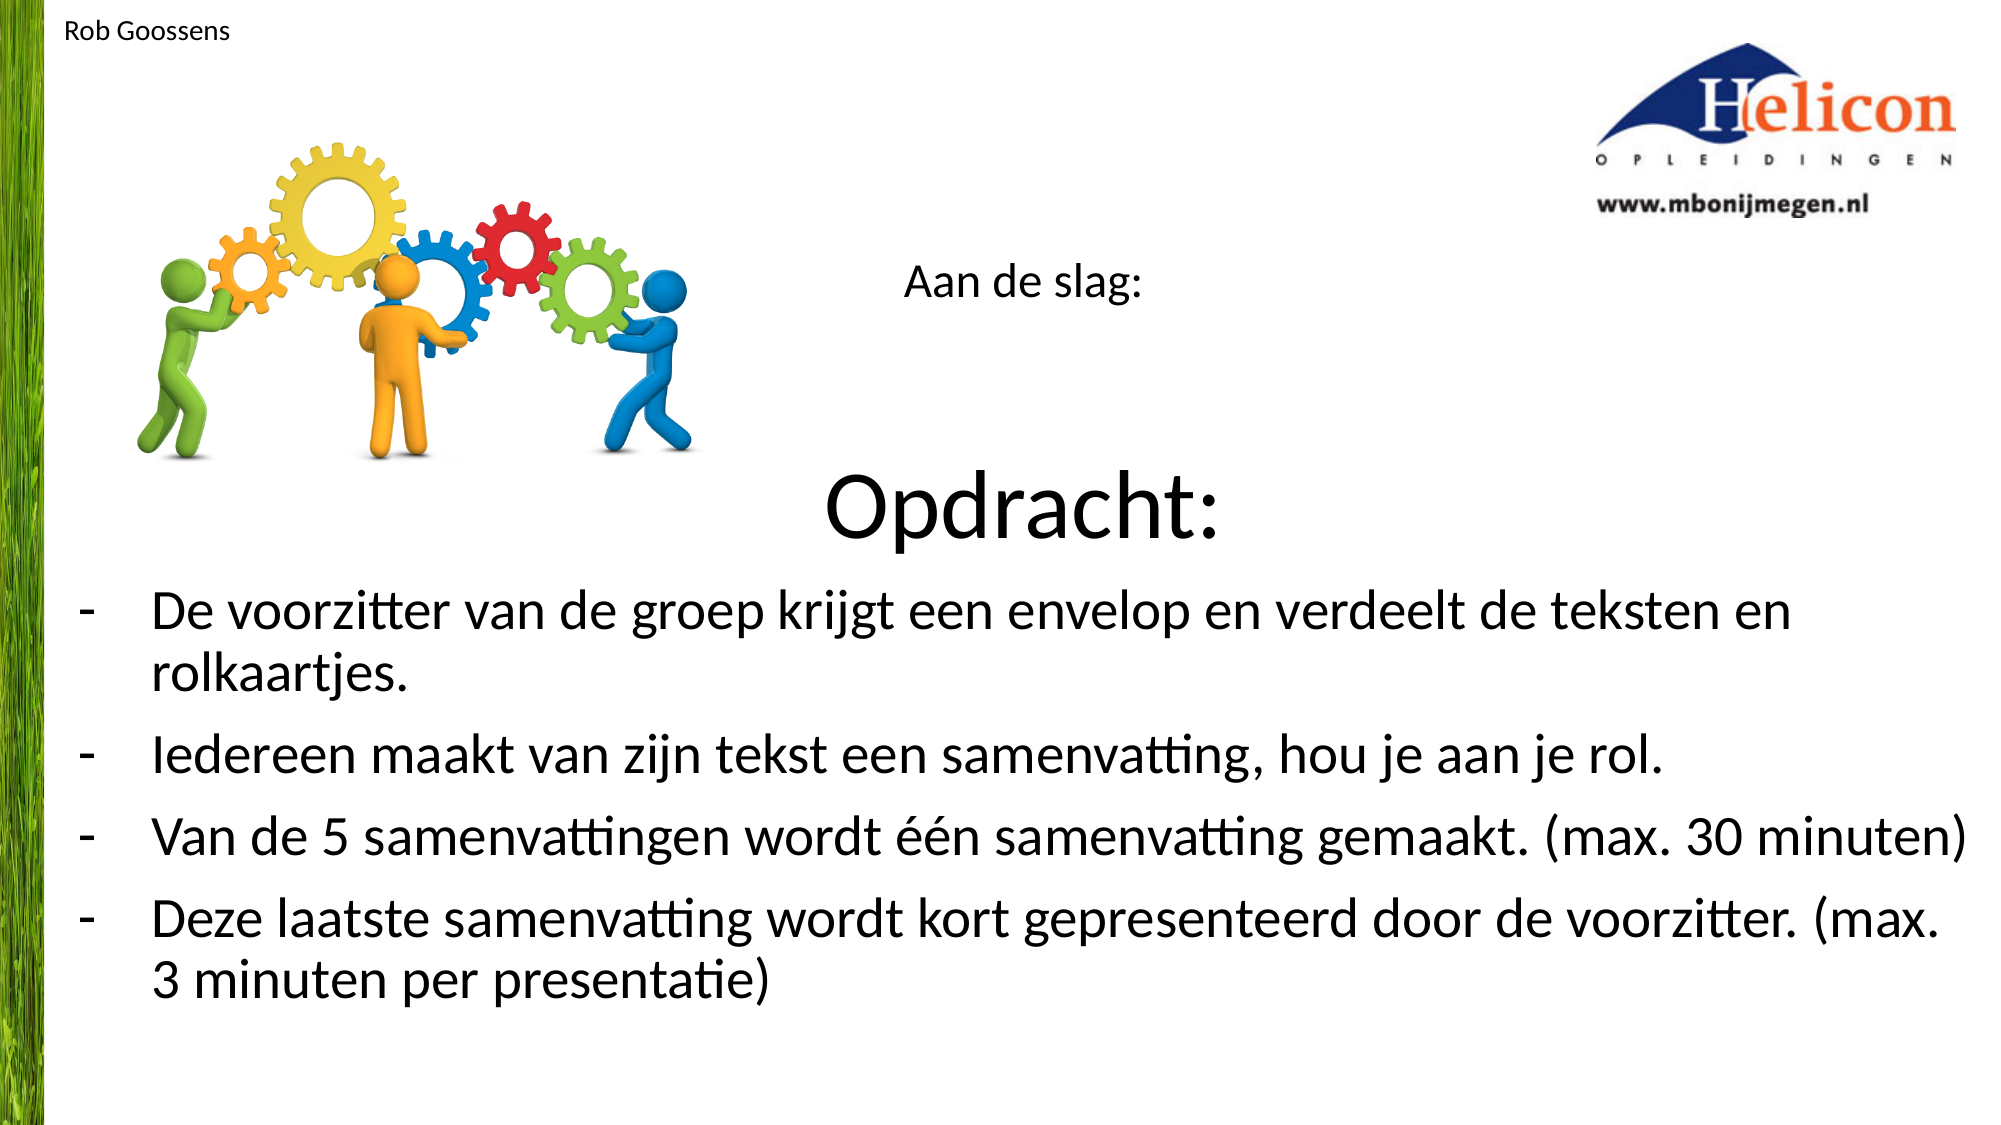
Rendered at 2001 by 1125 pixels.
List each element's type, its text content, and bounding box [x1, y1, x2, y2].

text_box [0, 0, 45, 1125]
picture [110, 130, 705, 485]
text_box Rob Goossens [49, 3, 250, 54]
picture [1596, 43, 1956, 218]
subtitle Aan de slag: Opdracht: De voorzitter van de groep krijgt een envelop en verdeelt de teksten en rolkaartjes. Iedereen maakt van zijn tekst een samenvatting, hou je aan je rol. Van de 5 samenvattingen wordt één samenvatting gemaakt. (max. 30 minuten) Deze laatste samenvatting wordt kort gepresenteerd door de voorzitter. (max. 3 minuten per presentatie) [62, 247, 1985, 1085]
